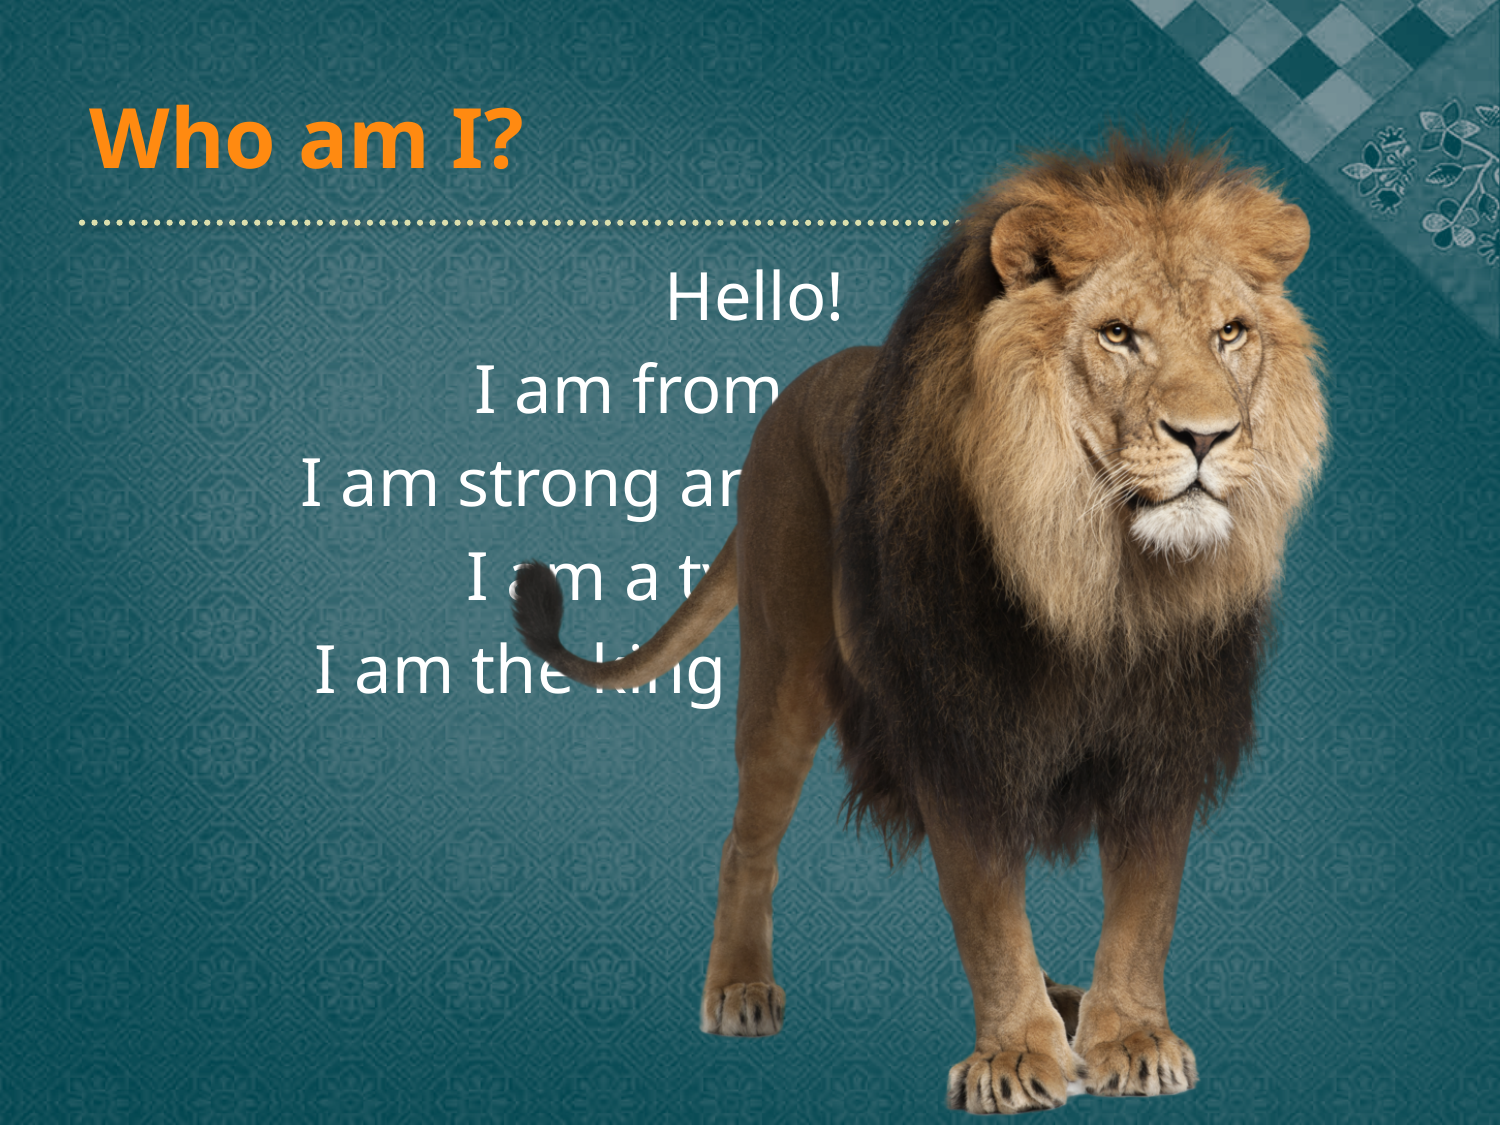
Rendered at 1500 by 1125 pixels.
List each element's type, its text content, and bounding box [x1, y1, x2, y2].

picture [442, 42, 1500, 1125]
title Who am I? [75, 58, 440, 211]
list Hello! I am from Africa. I am strong and dangerous. I am a type of cat. I am the king of the jungle… [79, 246, 440, 1005]
